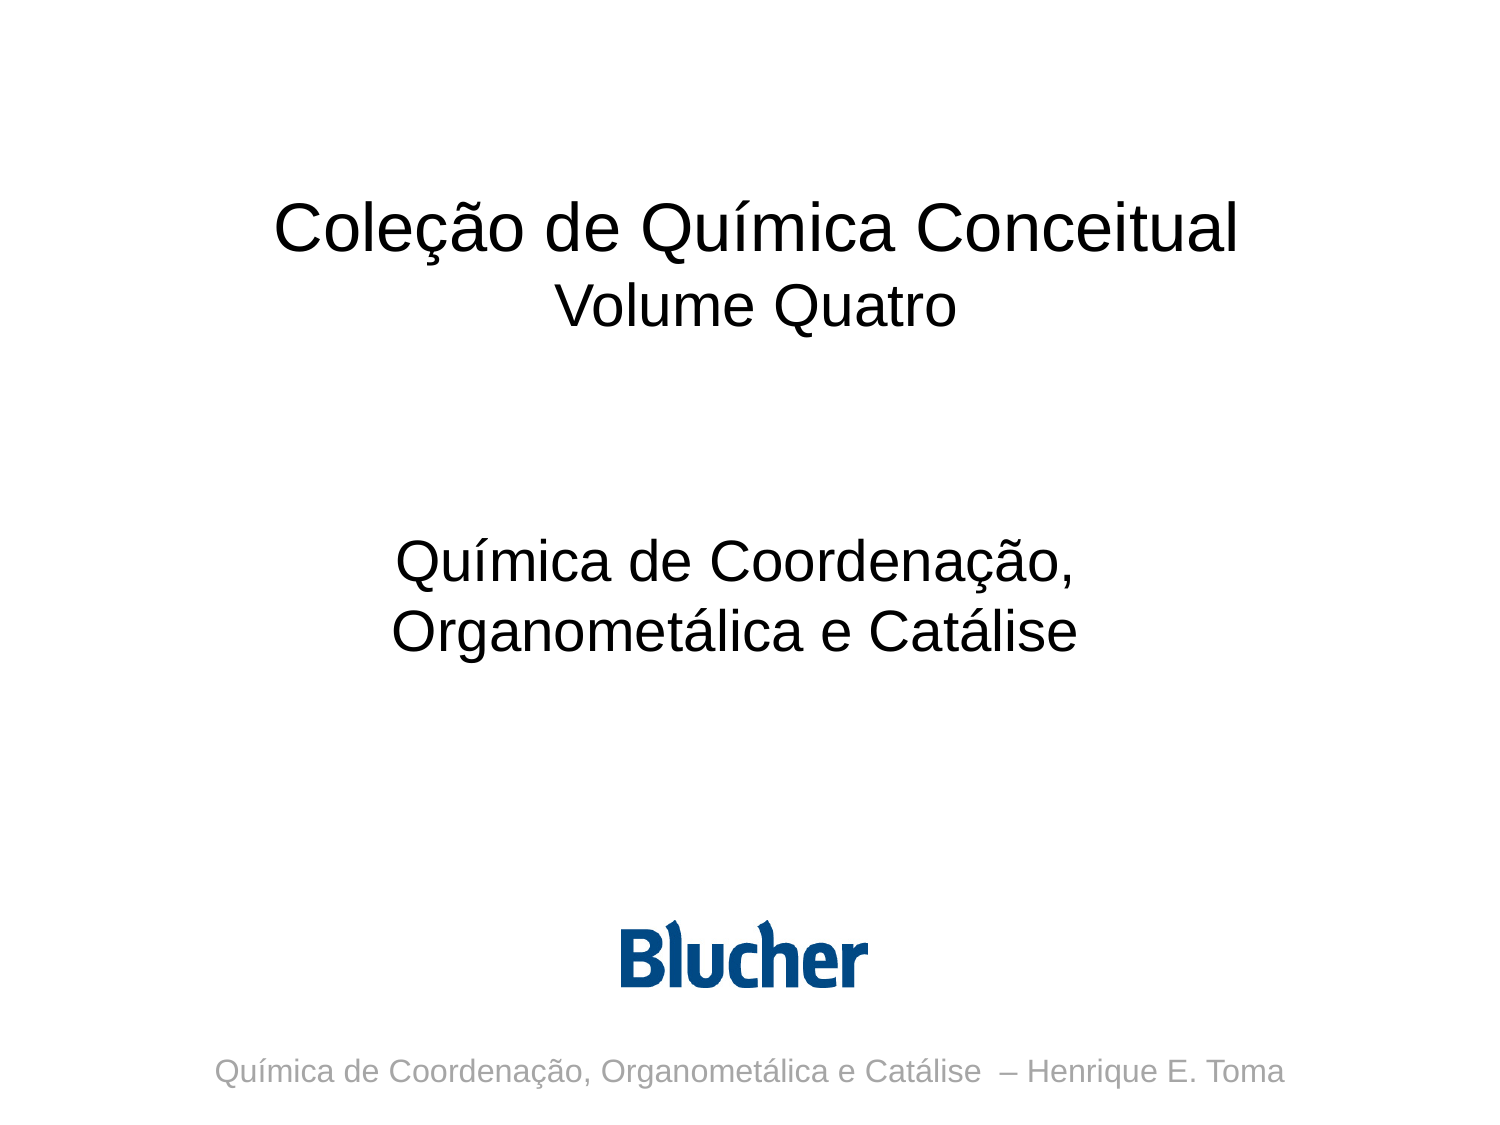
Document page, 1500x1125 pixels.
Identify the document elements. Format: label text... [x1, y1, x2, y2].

text_box Química de Coordenação, Organometálica e Catálise [117, 515, 1372, 741]
picture [620, 920, 868, 988]
text_box Coleção de Química Conceitual Volume Quatro [119, 175, 1395, 417]
footer Química de Coordenação, Organometálica e Catálise – Henrique E. Toma [0, 1042, 1500, 1103]
